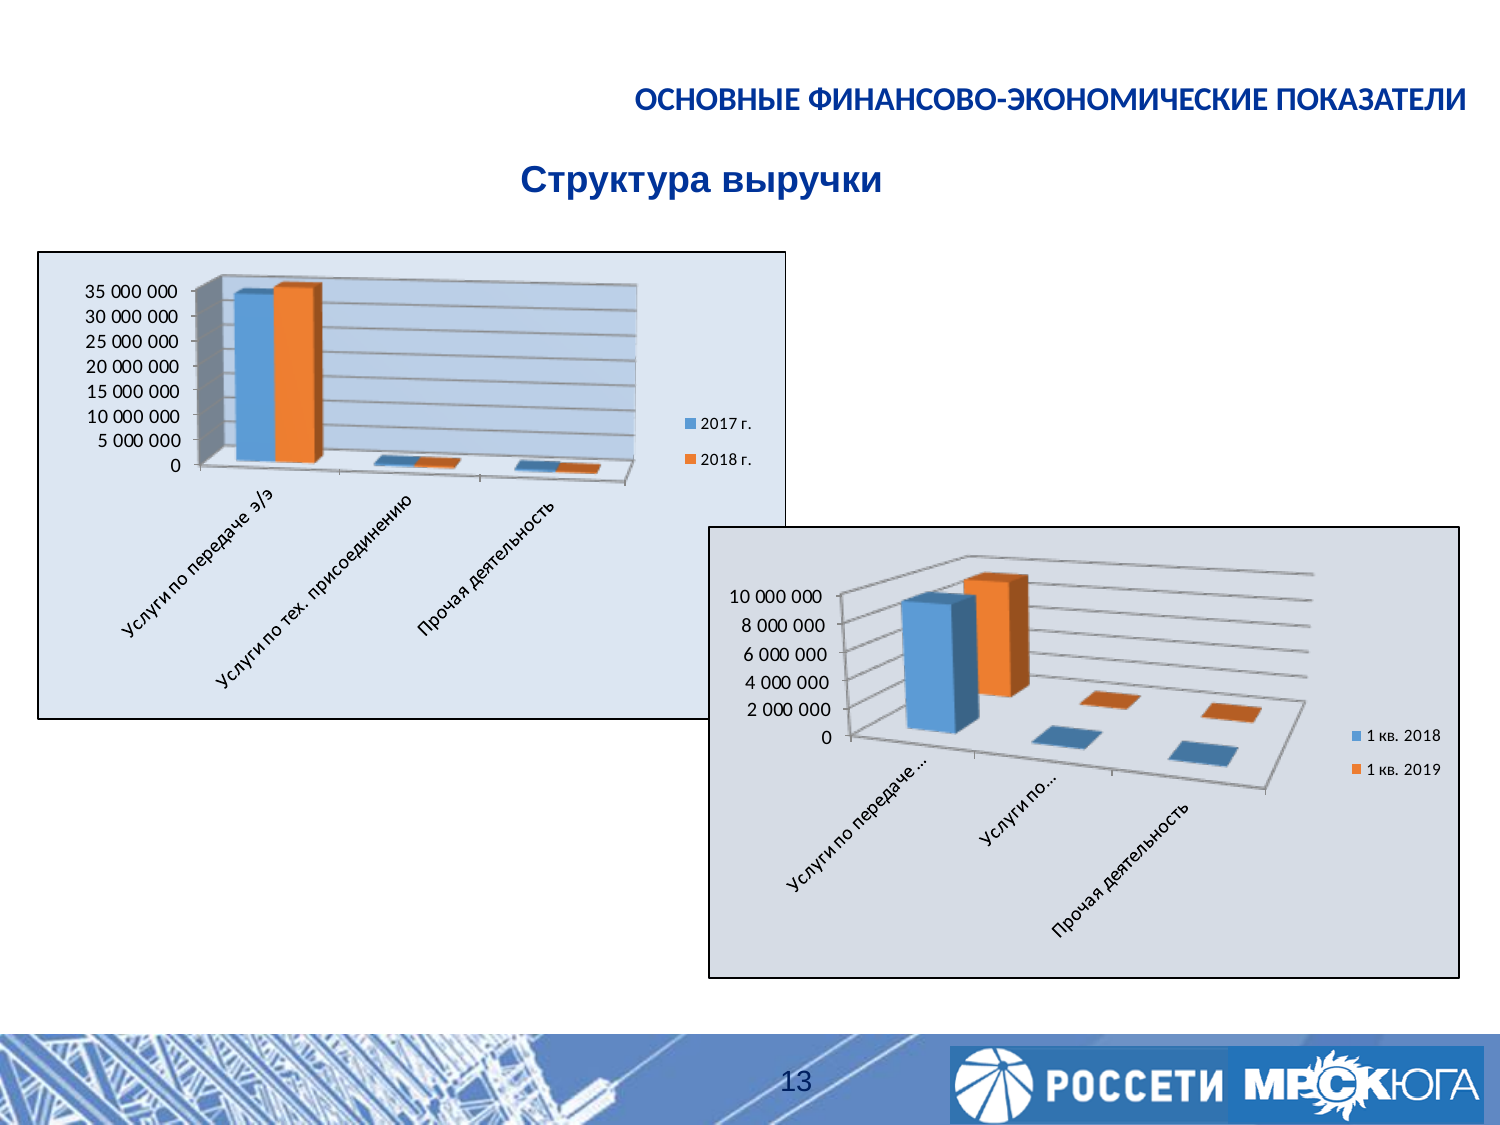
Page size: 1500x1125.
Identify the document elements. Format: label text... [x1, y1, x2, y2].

text_box Структура выручки [454, 147, 949, 208]
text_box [700, 518, 1468, 987]
picture [0, 1034, 1500, 1125]
text_box ОСНОВНЫЕ ФИНАНСОВО-ЭКОНОМИЧЕСКИЕ ПОКАЗАТЕЛИ [620, 69, 1495, 125]
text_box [29, 243, 795, 729]
